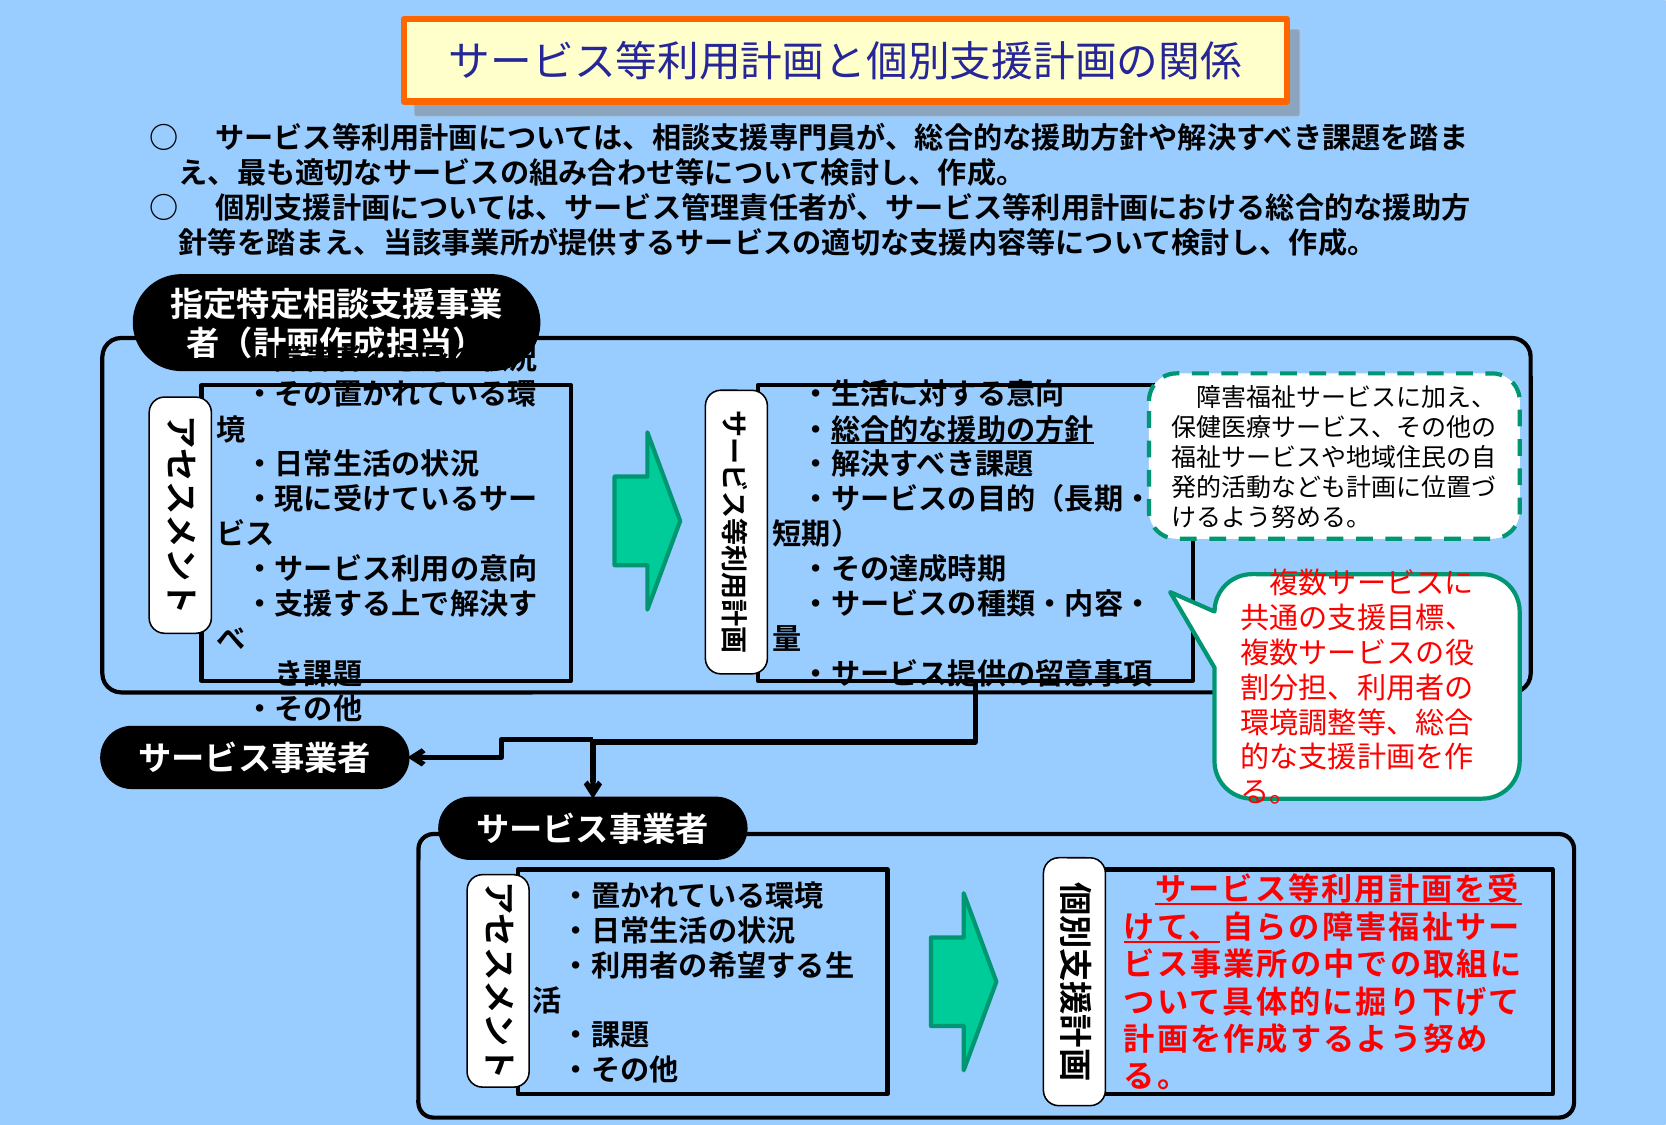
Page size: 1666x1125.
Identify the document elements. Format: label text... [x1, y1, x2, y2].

text_box サービス事業者 [438, 796, 719, 860]
text_box ・障害者の心身の状況 ・その置かれている環境 ・日常生活の状況 ・現に受けているサービス ・サービス利用の意向 ・支援する上で解決すべ き課題 ・その他 [199, 383, 573, 683]
text_box サービス等利用計画 [705, 390, 768, 674]
text_box 障害福祉サービスに加え、保健医療サービス、その他の福祉サービスや地域住民の自発的活動なども計画に位置づけるよう努める。 [1146, 371, 1522, 541]
text_box ・生活に対する意向 ・総合的な援助の方針 ・解決すべき課題 ・サービスの目的（長期・短期） ・その達成時期 ・サービスの種類・内容・量 ・サービス提供の留意事項 [756, 383, 1195, 683]
text_box サービス等利用計画を受けて、自らの障害福祉サービス事業所の中での取組について具体的に掘り下げて計画を作成するよう努める。 [1105, 867, 1555, 1096]
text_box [724, 548, 844, 932]
text_box 世話人 [277, 697, 299, 720]
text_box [407, 739, 594, 758]
title サービス等利用計画と個別支援計画の関係 [403, 18, 1287, 102]
text_box [928, 891, 999, 1073]
text_box [100, 335, 1533, 695]
text_box 複数サービスに共通の支援目標、複数サービスの役割分担、利用者の環境調整等、総合的な支援計画を作る。 [1168, 572, 1522, 801]
text_box アセスメント [149, 397, 212, 634]
text_box [416, 831, 1577, 1120]
text_box 指定特定相談支援事業者（計画作成担当） [132, 274, 541, 372]
text_box 個別支援計画 [1043, 857, 1106, 1106]
text_box 世話人 [334, 695, 361, 721]
text_box ○ サービス等利用計画については、相談支援専門員が、総合的な援助方針や解決すべき課題を踏まえ、最も適切なサービスの組み合わせ等について検討し、作成。 ○ 個別支援計画については、サービス管理責任者が、サービス等利用計画における総合的な援助方針等を踏まえ、当該事業所が提供するサービスの適切な支援内容等について検討し、作成。 [133, 110, 1511, 268]
text_box サービス事業者 [100, 725, 409, 790]
text_box ・置かれている環境 ・日常生活の状況 ・利用者の希望する生活 ・課題 ・その他 [516, 867, 890, 1096]
text_box アセスメント [467, 874, 530, 1088]
text_box 世話人 [306, 698, 329, 720]
